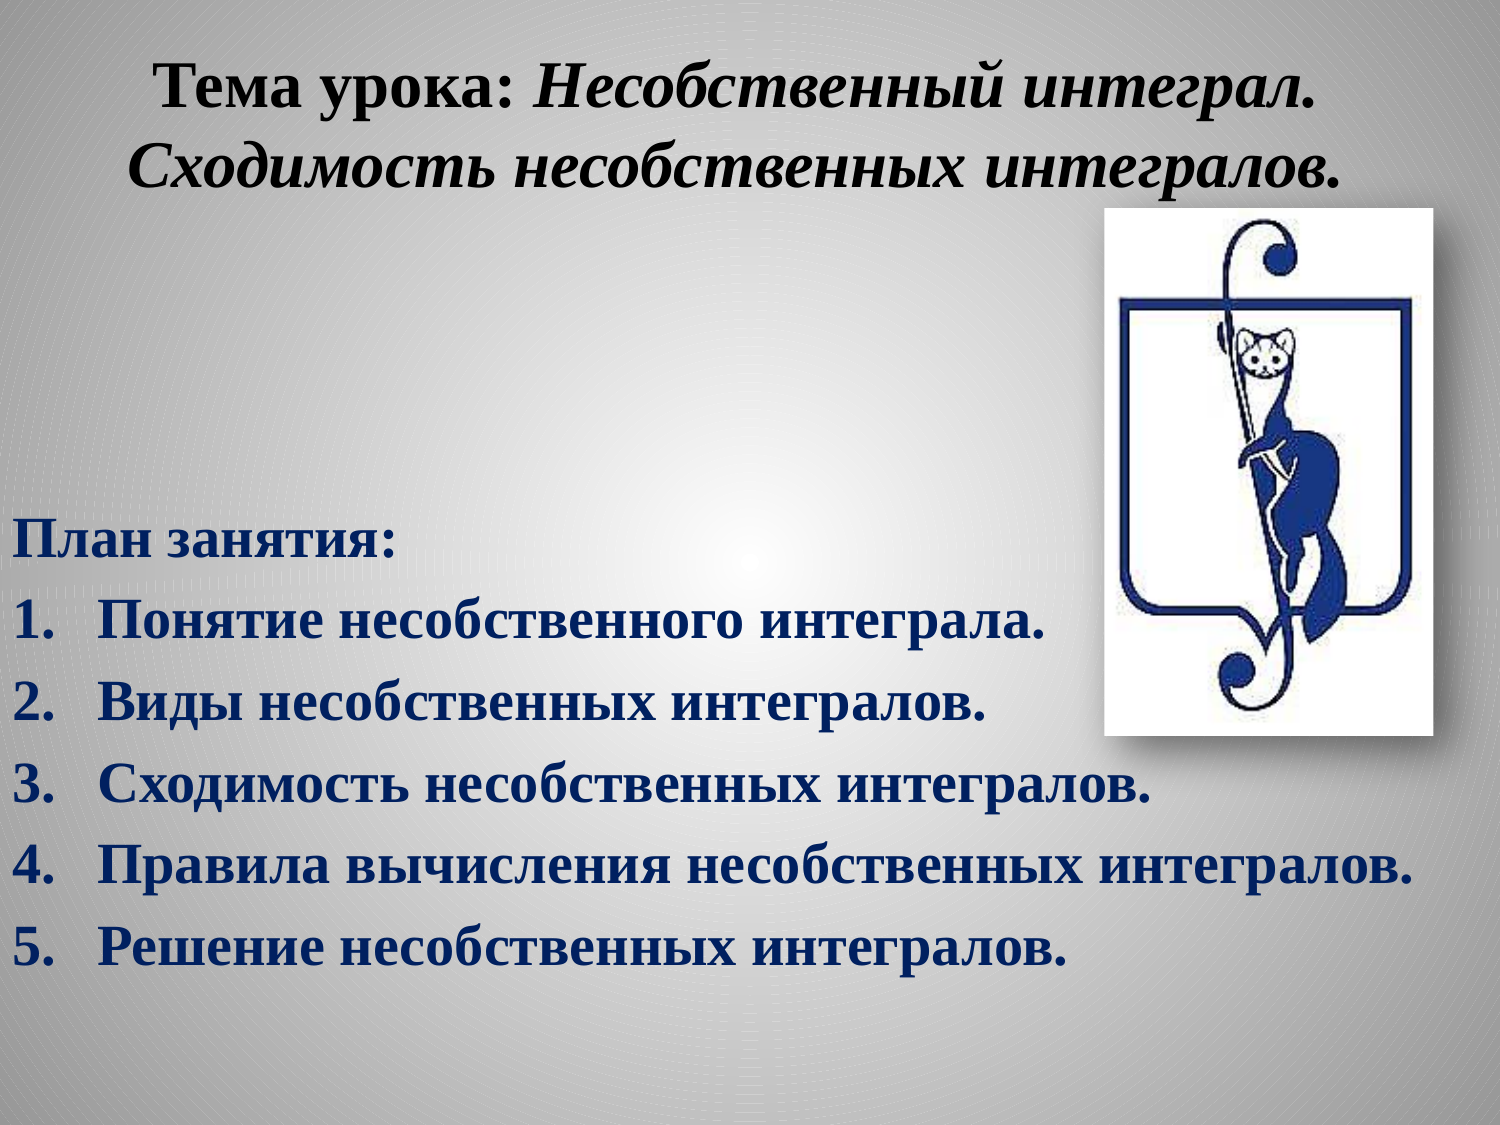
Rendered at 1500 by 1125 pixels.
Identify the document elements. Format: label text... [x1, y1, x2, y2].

subtitle План занятия: Понятие несобственного интеграла. Виды несобственных интегралов. Сходимость несобственных интегралов. Правила вычисления несобственных интегралов. Решение несобственных интегралов. [0, 491, 1434, 1079]
title Тема урока: Несобственный интеграл. Сходимость несобственных интегралов. [39, 0, 1434, 242]
picture [1104, 207, 1434, 736]
